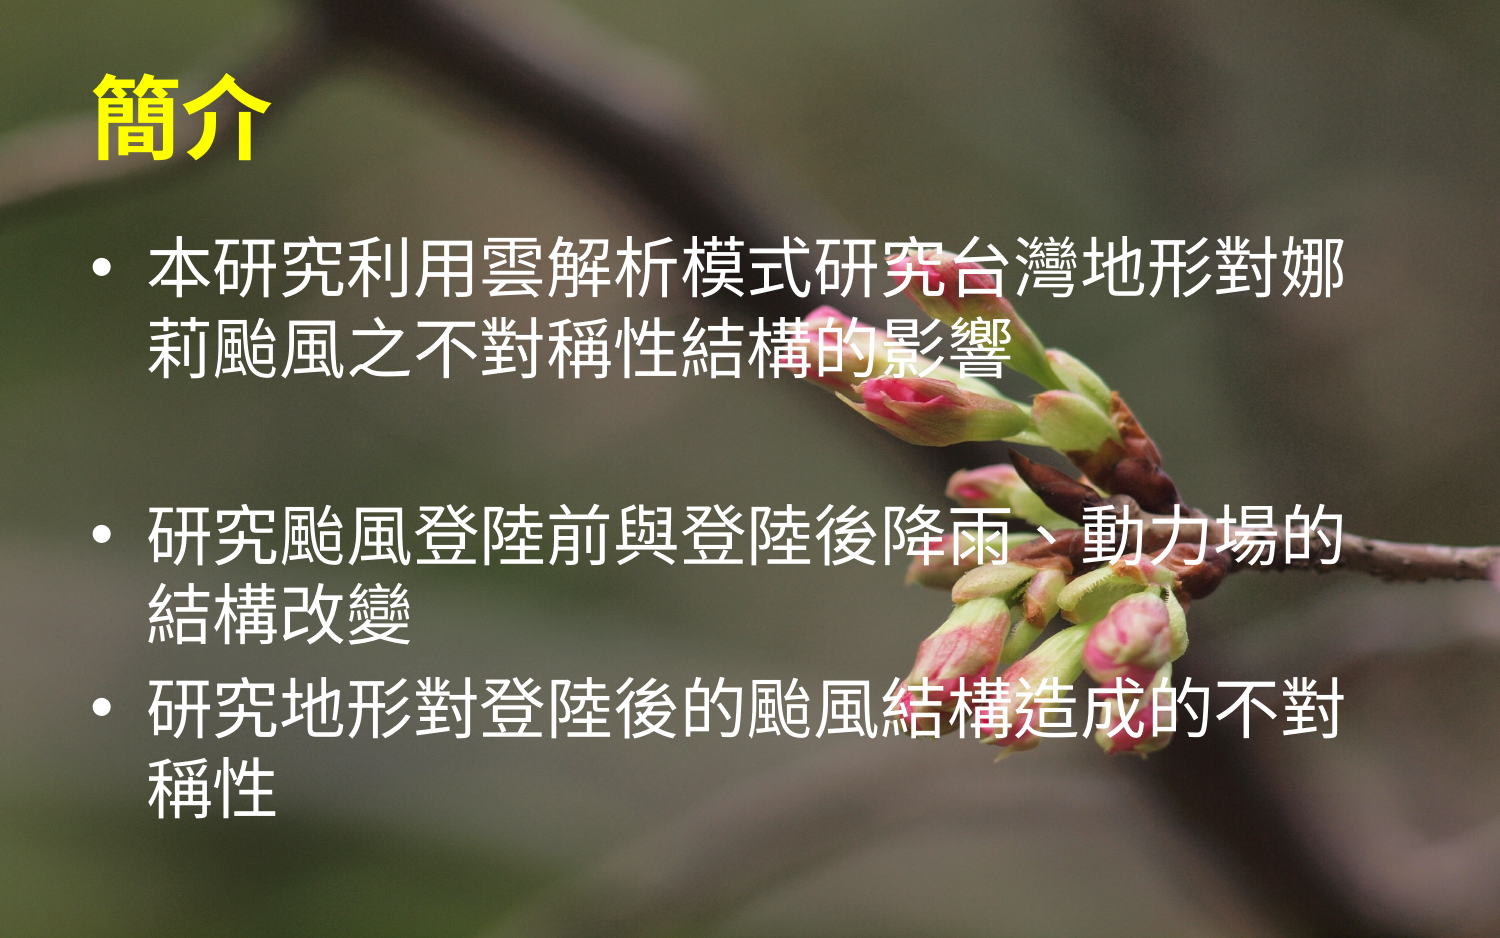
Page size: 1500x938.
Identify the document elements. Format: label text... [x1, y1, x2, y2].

list 本研究利用雲解析模式研究台灣地形對娜莉颱風之不對稱性結構的影響 研究颱風登陸前與登陸後降雨、動力場的結構改變 研究地形對登陸後的颱風結構造成的不對稱性 [75, 218, 1425, 838]
picture [0, 0, 1500, 938]
title 簡介 [75, 37, 1425, 194]
